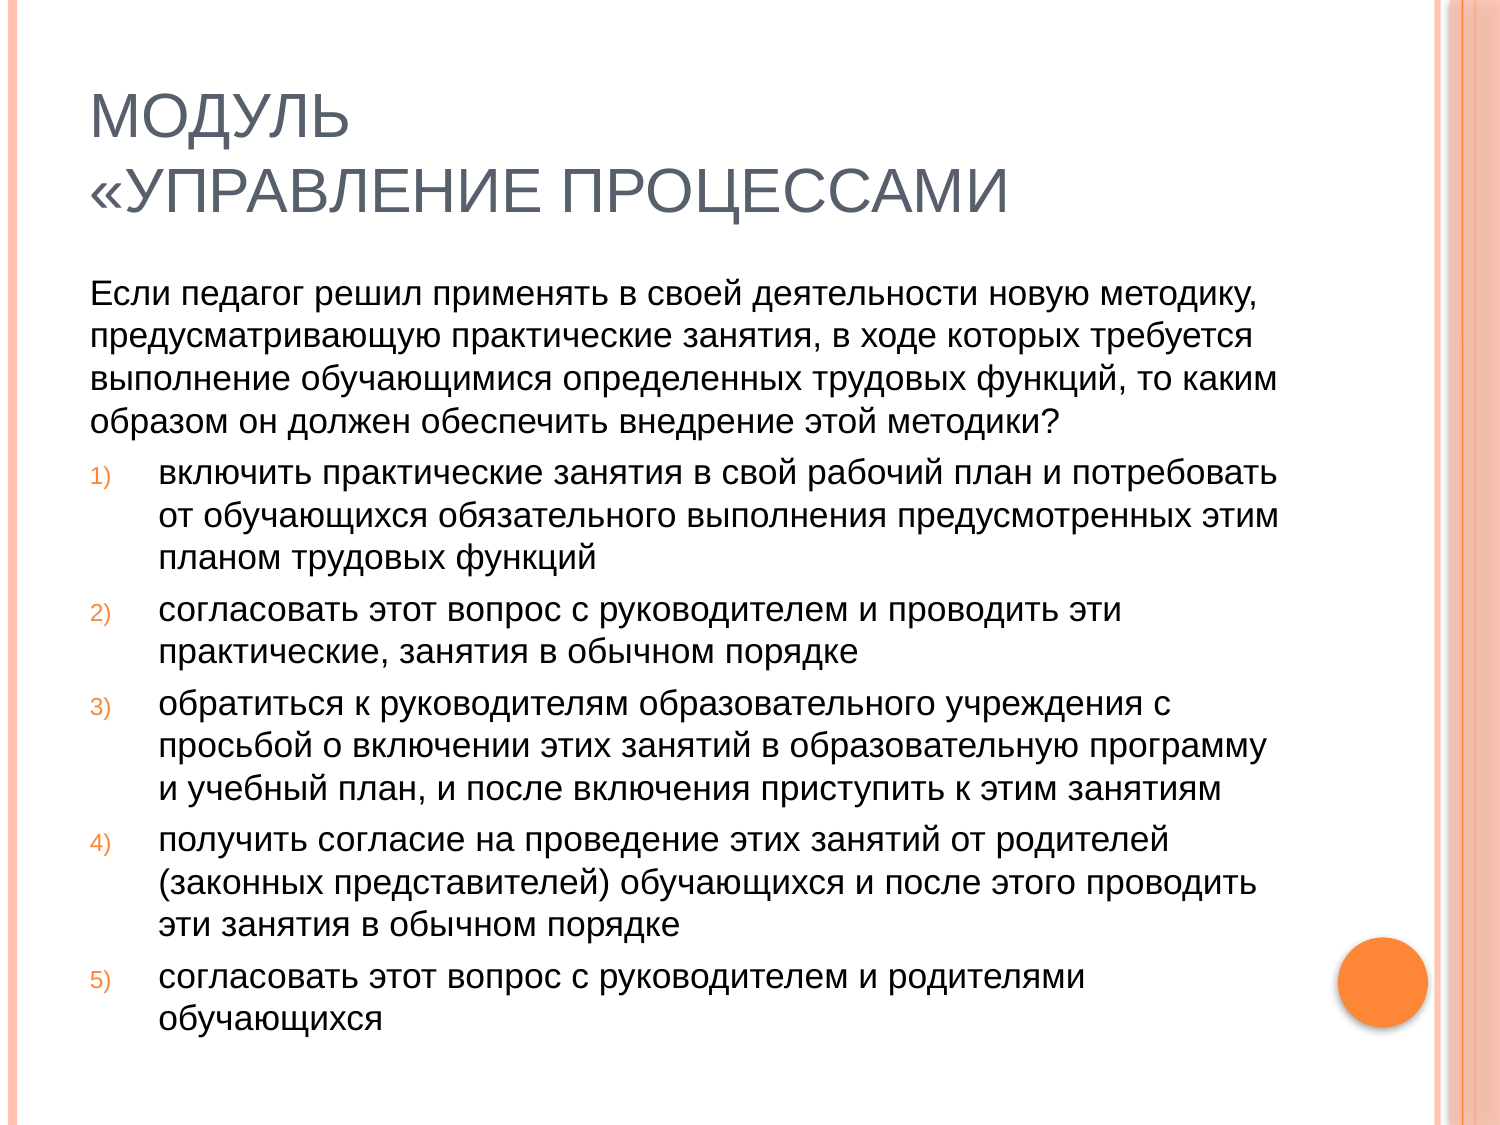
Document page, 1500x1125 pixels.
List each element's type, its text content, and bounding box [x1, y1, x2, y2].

list Если педагог решил применять в своей деятельности новую методику, предусматривающую практические занятия, в ходе которых требуется выполнение обучающимися определенных трудовых функций, то каким образом он должен обеспечить внедрение этой методики? включить практические занятия в свой рабочий план и потребовать от обучающихся обязательного выполнения предусмотренных этим планом трудовых функций согласовать этот вопрос с руководителем и проводить эти практические, занятия в обычном порядке обратиться к руководителям образовательного учреждения с просьбой о включении этих занятий в образовательную программу и учебный план, и после включения приступить к этим занятиям получить согласие на проведение этих занятий от родителей (законных представителей) обучающихся и после этого проводить эти занятия в обычном порядке согласовать этот вопрос с руководителем и родителями обучающихся [75, 262, 1300, 1062]
title МОДУЛЬ «УПРАВЛЕНИЕ ПРОЦЕССАМИ [75, 45, 1300, 233]
